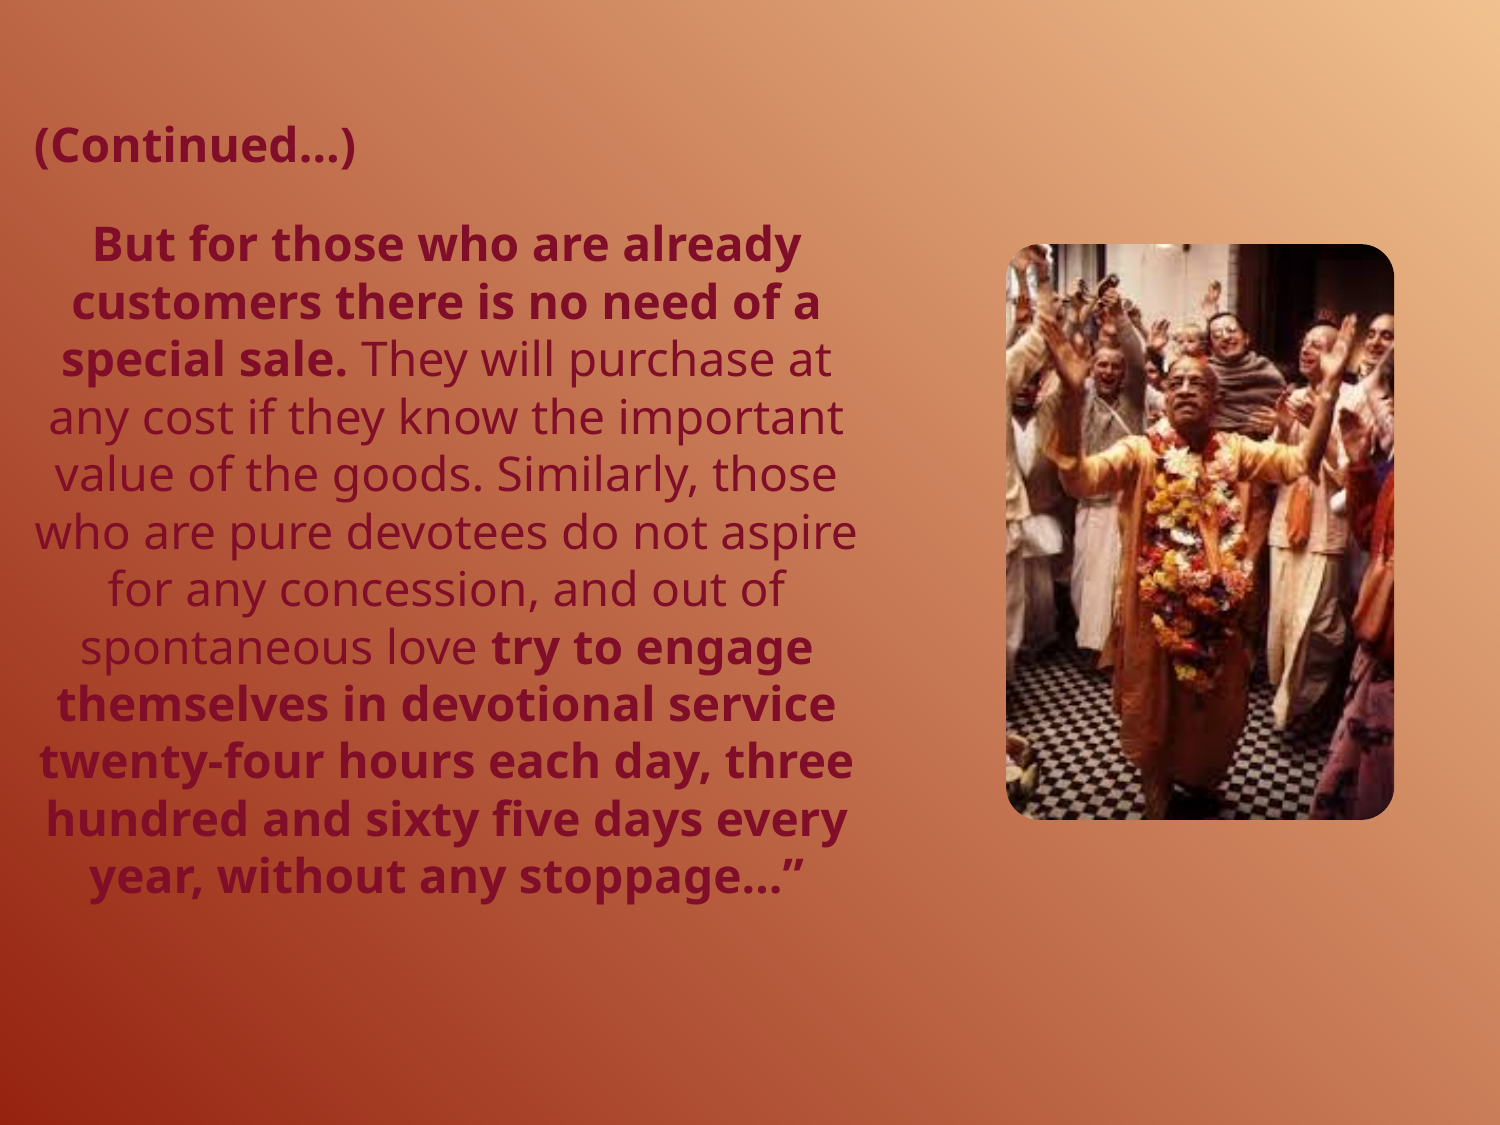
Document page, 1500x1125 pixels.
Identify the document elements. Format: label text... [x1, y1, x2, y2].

picture [1004, 242, 1396, 822]
list (Continued…) But for those who are already customers there is no need of a special sale. They will purchase at any cost if they know the important value of the goods. Similarly, those who are pure devotees do not aspire for any concession, and out of spontaneous love try to engage themselves in devotional service twenty-four hours each day, three hundred and sixty five days every year, without any stoppage…” [19, 107, 875, 1125]
